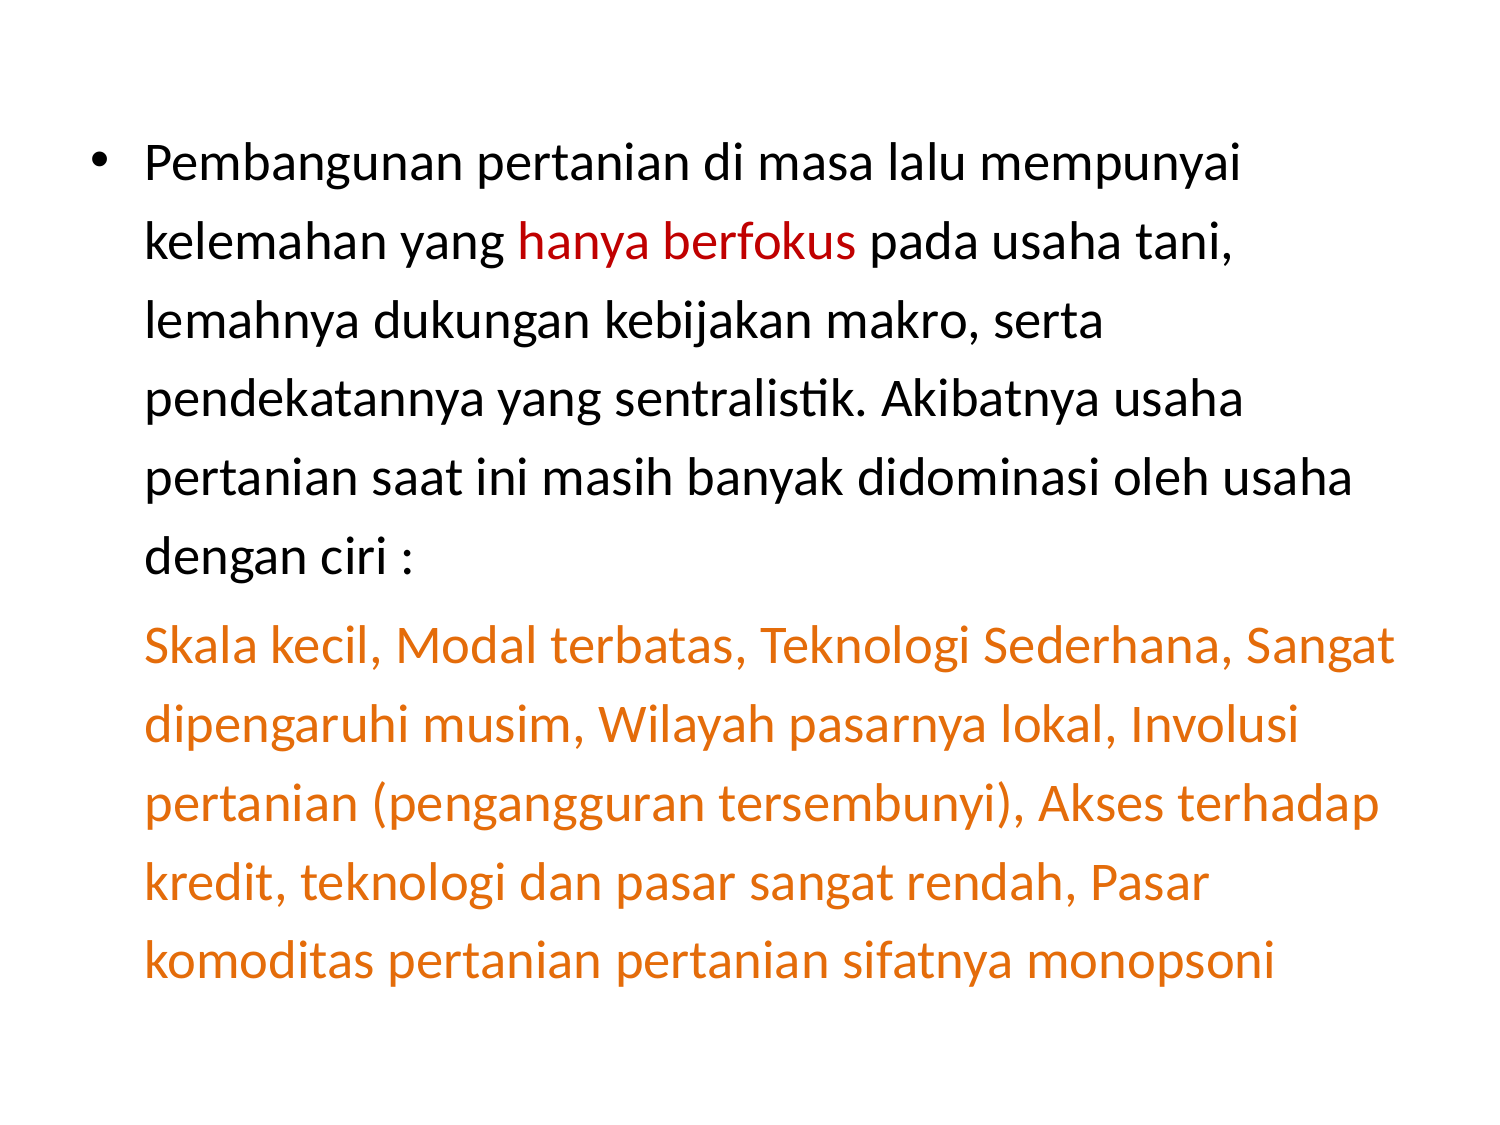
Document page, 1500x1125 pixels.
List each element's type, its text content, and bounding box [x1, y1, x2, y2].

list Pembangunan pertanian di masa lalu mempunyai kelemahan yang hanya berfokus pada usaha tani, lemahnya dukungan kebijakan makro, serta pendekatannya yang sentralistik. Akibatnya usaha pertanian saat ini masih banyak didominasi oleh usaha dengan ciri : Skala kecil, Modal terbatas, Teknologi Sederhana, Sangat dipengaruhi musim, Wilayah pasarnya lokal, Involusi pertanian (pengangguran tersembunyi), Akses terhadap kredit, teknologi dan pasar sangat rendah, Pasar komoditas pertanian pertanian sifatnya monopsoni [75, 105, 1454, 1005]
